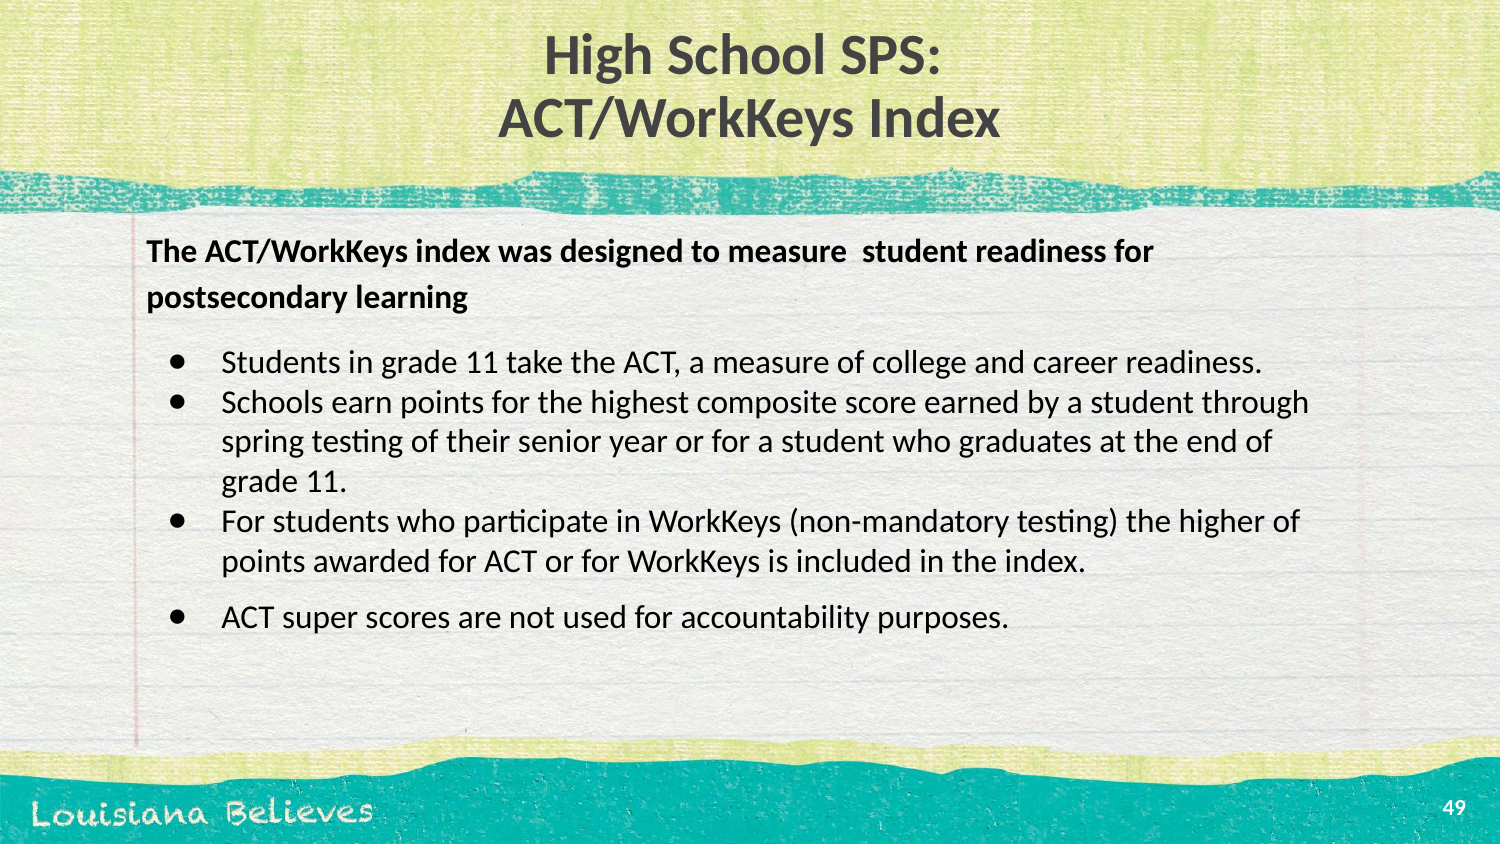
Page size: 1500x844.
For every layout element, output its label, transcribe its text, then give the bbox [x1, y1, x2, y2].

picture [0, 175, 1500, 844]
title High School SPS: ACT/WorkKeys Index [0, 0, 1500, 175]
list The ACT/WorkKeys index was designed to measure student readiness for postsecondary learning Students in grade 11 take the ACT, a measure of college and career readiness. Schools earn points for the highest composite score earned by a student through spring testing of their senior year or for a student who graduates at the end of grade 11. For students who participate in WorkKeys (non-mandatory testing) the higher of points awarded for ACT or for WorkKeys is included in the index. ACT super scores are not used for accountability purposes. [131, 208, 1357, 755]
